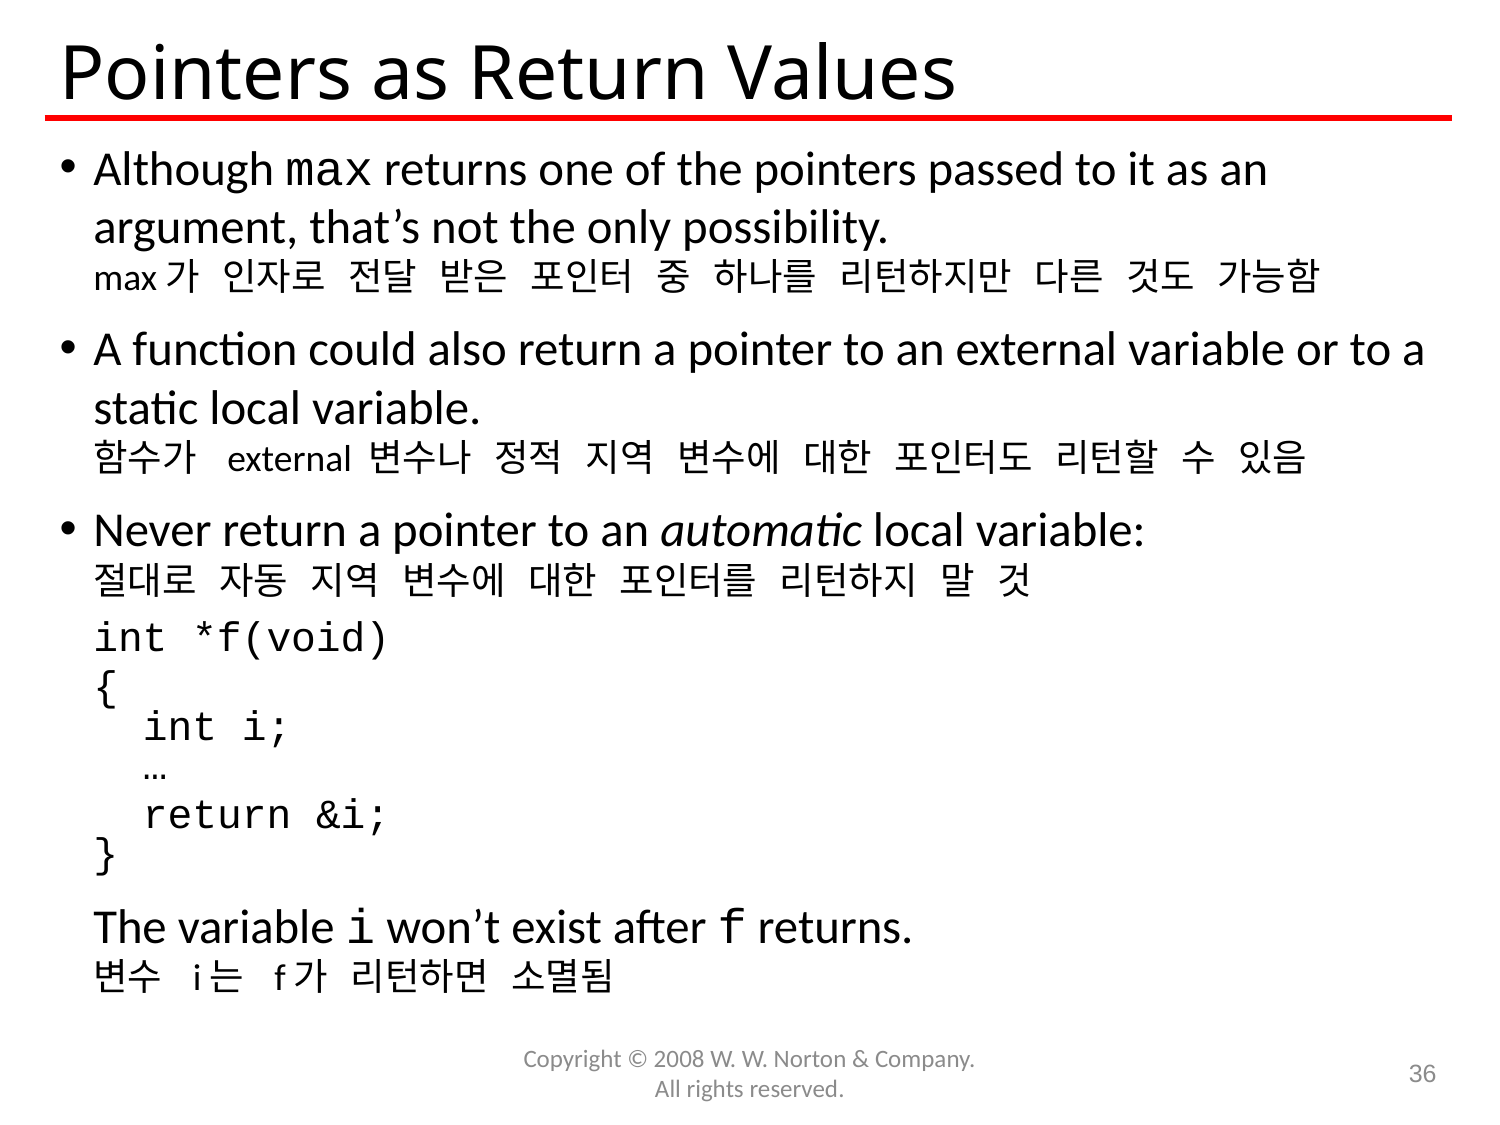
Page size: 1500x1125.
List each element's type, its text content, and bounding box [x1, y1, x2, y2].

title Pointers as Return Values [44, 41, 1452, 109]
list Although max returns one of the pointers passed to it as an argument, that’s not the only possibility. max가 인자로 전달 받은 포인터 중 하나를 리턴하지만 다른 것도 가능함 A function could also return a pointer to an external variable or to a static local variable. 함수가 external 변수나 정적 지역 변수에 대한 포인터도 리턴할 수 있음 Never return a pointer to an automatic local variable: 절대로 자동 지역 변수에 대한 포인터를 리턴하지 말 것 int *f(void) { int i; … return &i; } The variable i won’t exist after f returns. 변수 i는 f가 리턴하면 소멸됨 [44, 128, 1452, 1016]
slide_number 36 [1059, 1042, 1452, 1103]
footer Copyright © 2008 W. W. Norton & Company. All rights reserved. [496, 1042, 1004, 1103]
